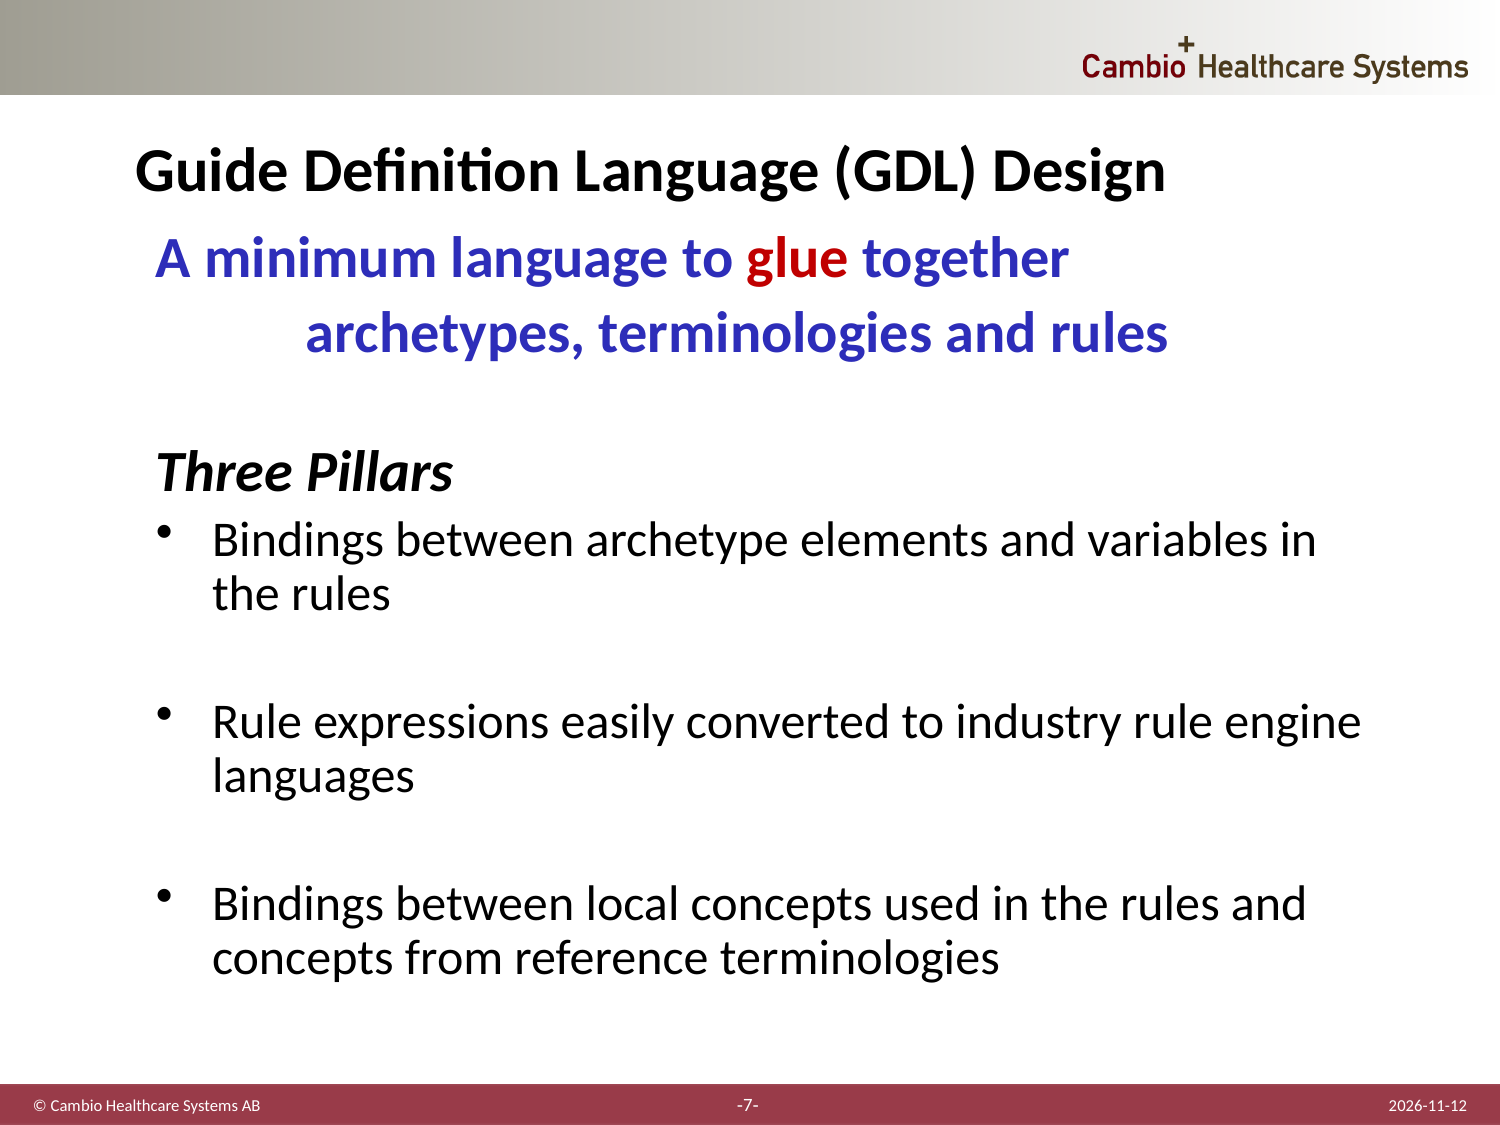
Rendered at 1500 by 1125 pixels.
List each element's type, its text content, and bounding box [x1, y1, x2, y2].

picture [0, 1084, 1500, 1125]
picture [1083, 36, 1468, 84]
list A minimum language to glue together archetypes, terminologies and rules Three Pillars Bindings between archetype elements and variables in the rules Rule expressions easily converted to industry rule engine languages Bindings between local concepts used in the rules and concepts from reference terminologies [140, 219, 1400, 752]
title Guide Definition Language (GDL) Design [135, 137, 1371, 244]
